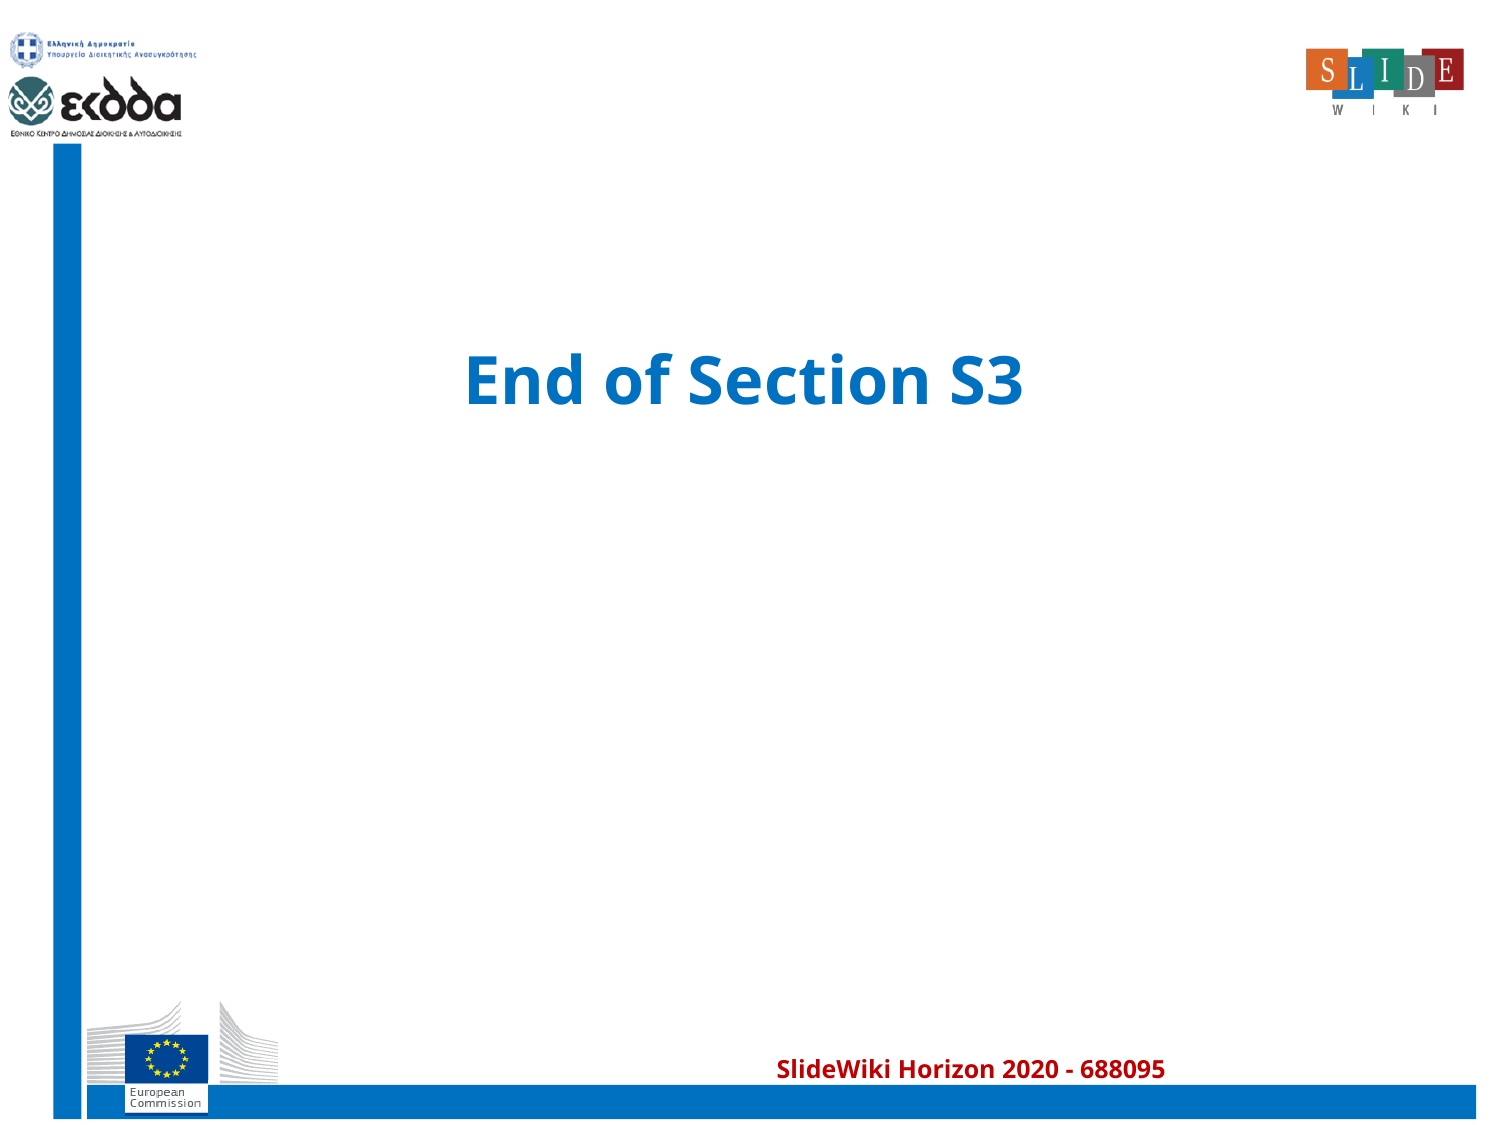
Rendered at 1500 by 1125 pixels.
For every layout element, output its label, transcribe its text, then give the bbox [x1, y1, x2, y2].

list End of Section S3 [188, 329, 1318, 516]
picture [87, 1001, 278, 1116]
picture [1293, 34, 1474, 132]
picture [0, 29, 204, 143]
